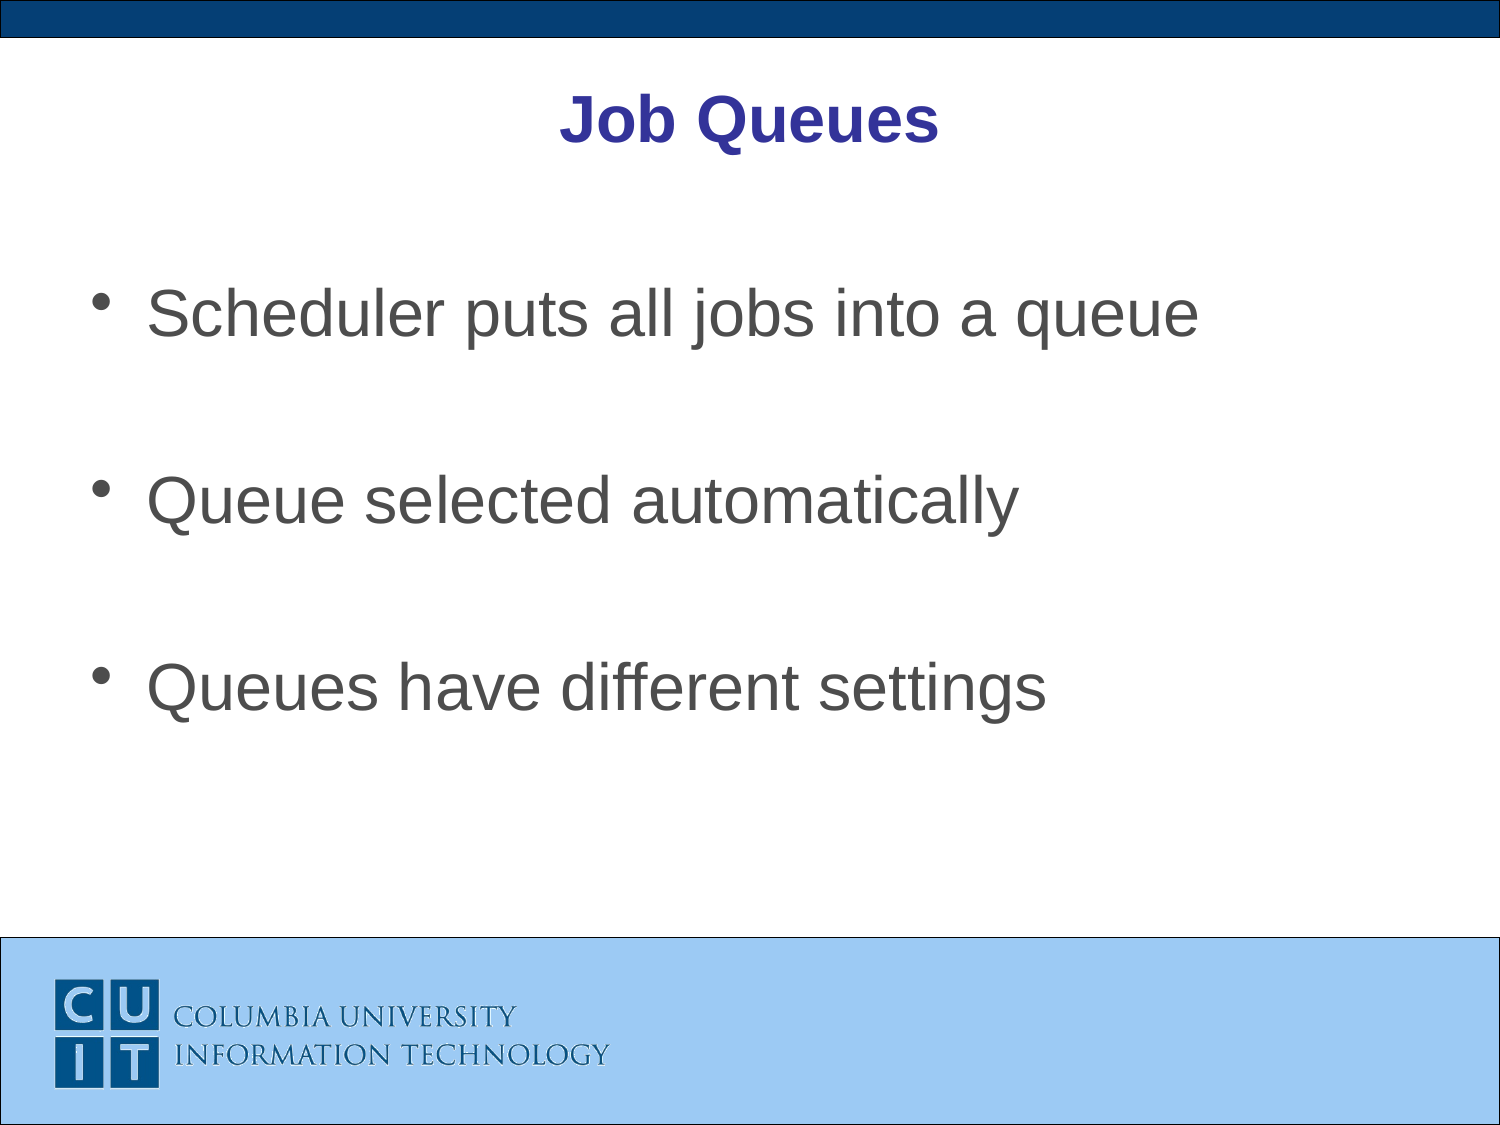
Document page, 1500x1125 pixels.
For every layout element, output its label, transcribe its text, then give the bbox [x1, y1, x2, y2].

title Job Queues [74, 44, 1426, 188]
picture [50, 977, 625, 1090]
list Scheduler puts all jobs into a queue Queue selected automatically Queues have different settings [74, 262, 1426, 901]
